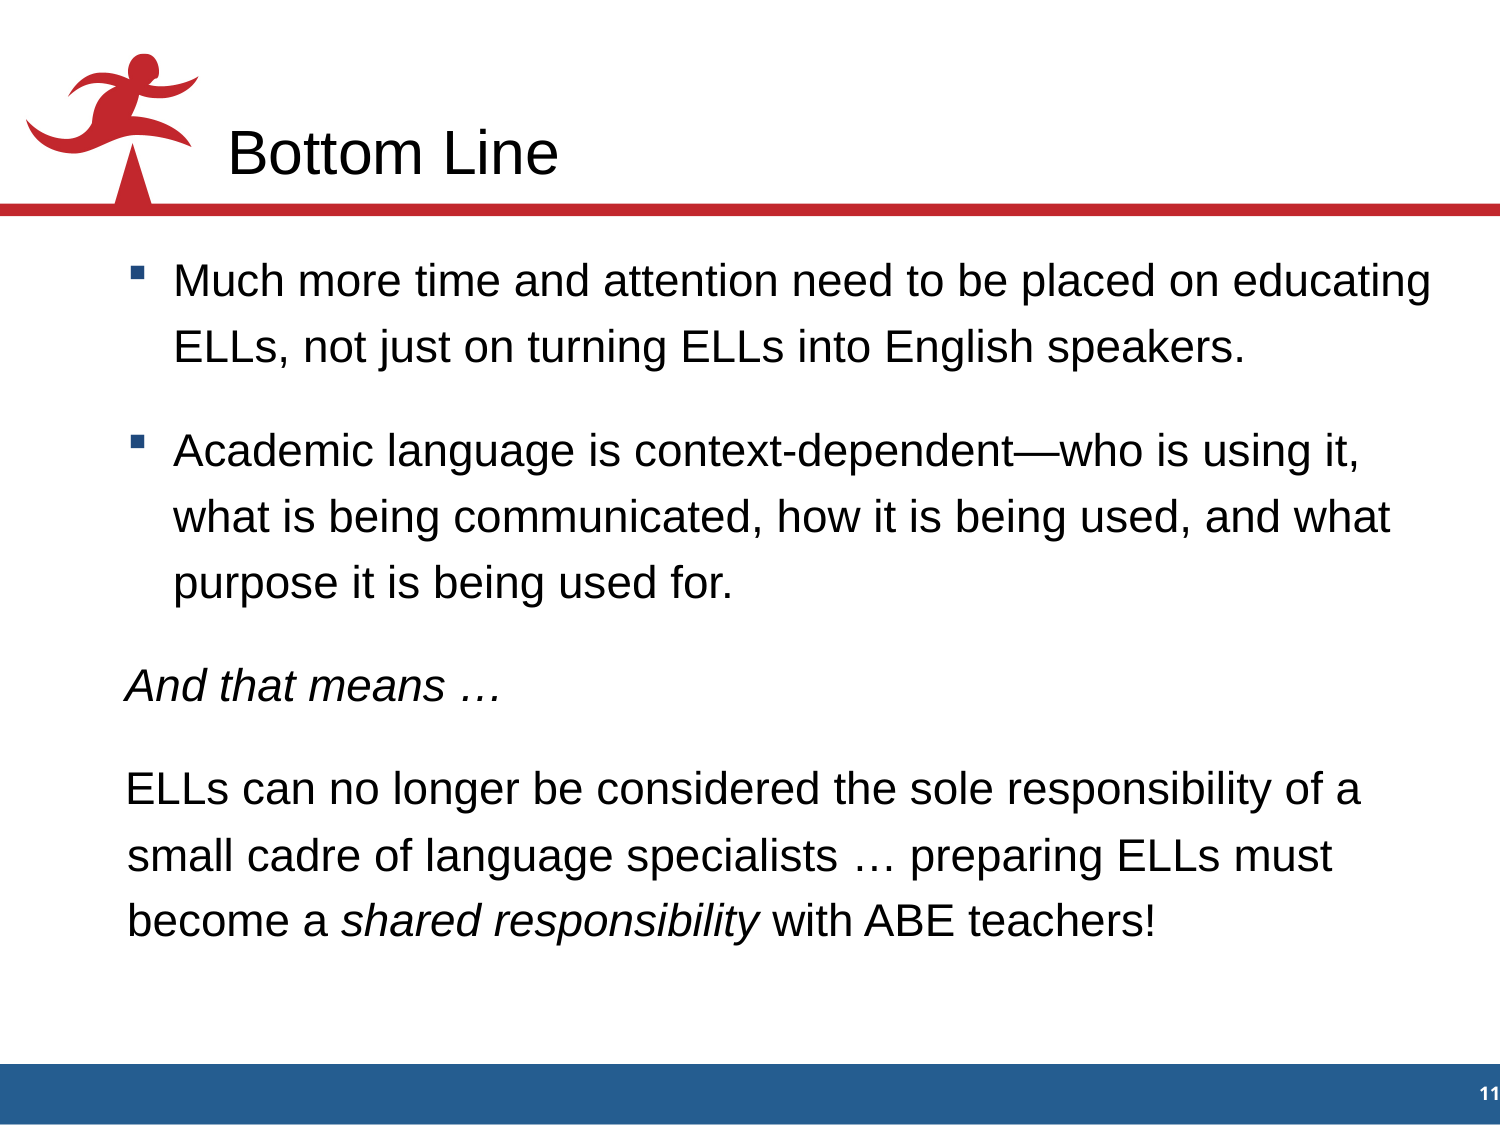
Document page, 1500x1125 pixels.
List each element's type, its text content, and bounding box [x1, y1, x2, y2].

list Much more time and attention need to be placed on educating ELLs, not just on turning ELLs into English speakers. Academic language is context-dependent—who is using it, what is being communicated, how it is being used, and what purpose it is being used for. And that means … ELLs can no longer be considered the sole responsibility of a small cadre of language specialists … preparing ELLs must become a shared responsibility with ABE teachers! [110, 232, 1450, 1125]
title Bottom Line [212, 50, 1450, 196]
picture [0, 0, 1500, 1125]
